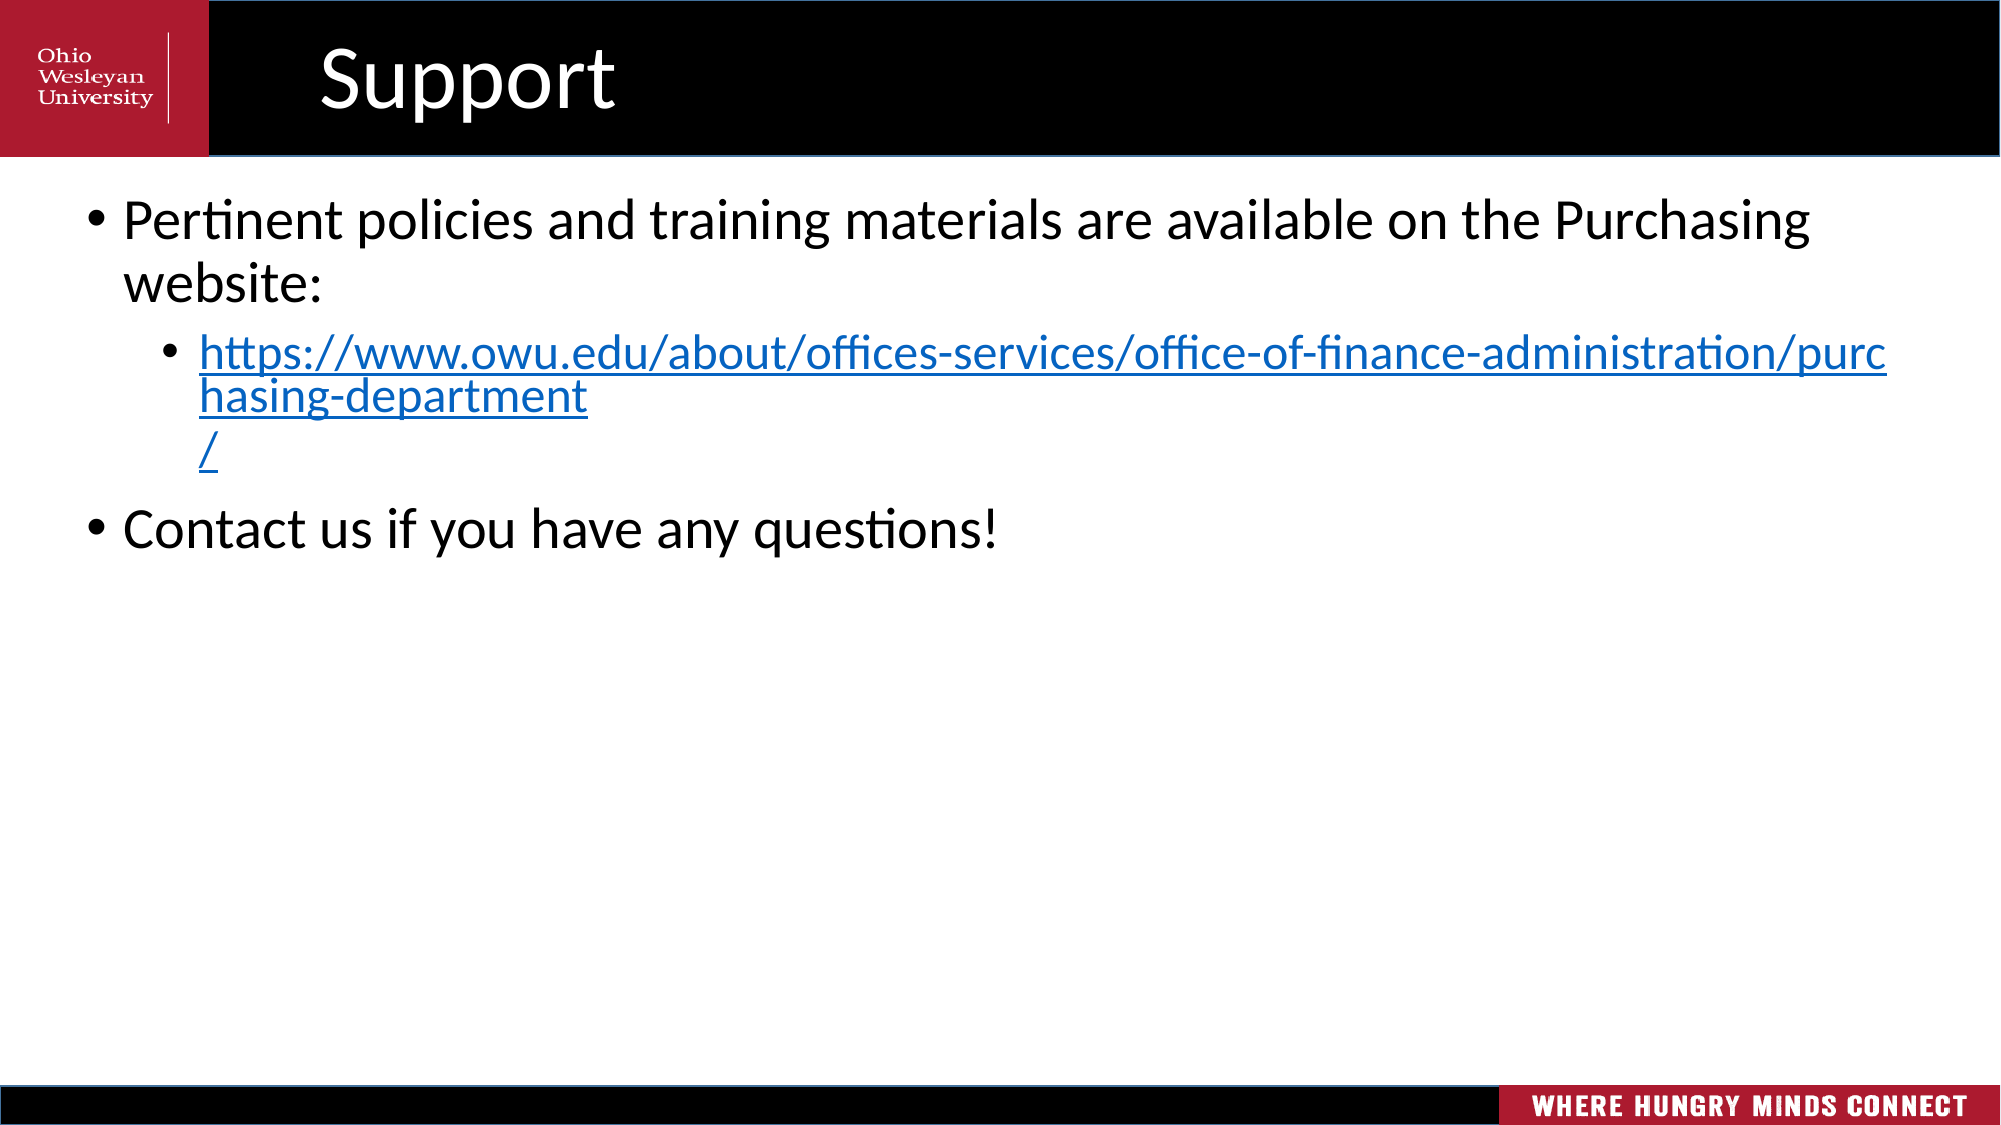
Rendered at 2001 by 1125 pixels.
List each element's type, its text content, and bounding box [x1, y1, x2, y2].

picture [0, 0, 209, 157]
title Support [304, 2, 1905, 156]
list Pertinent policies and training materials are available on the Purchasing website: https://www.owu.edu/about/offices-services/office-of-finance-administration/purchasing-department/ Contact us if you have any questions! [71, 182, 1927, 1058]
picture [1499, 1085, 2000, 1125]
